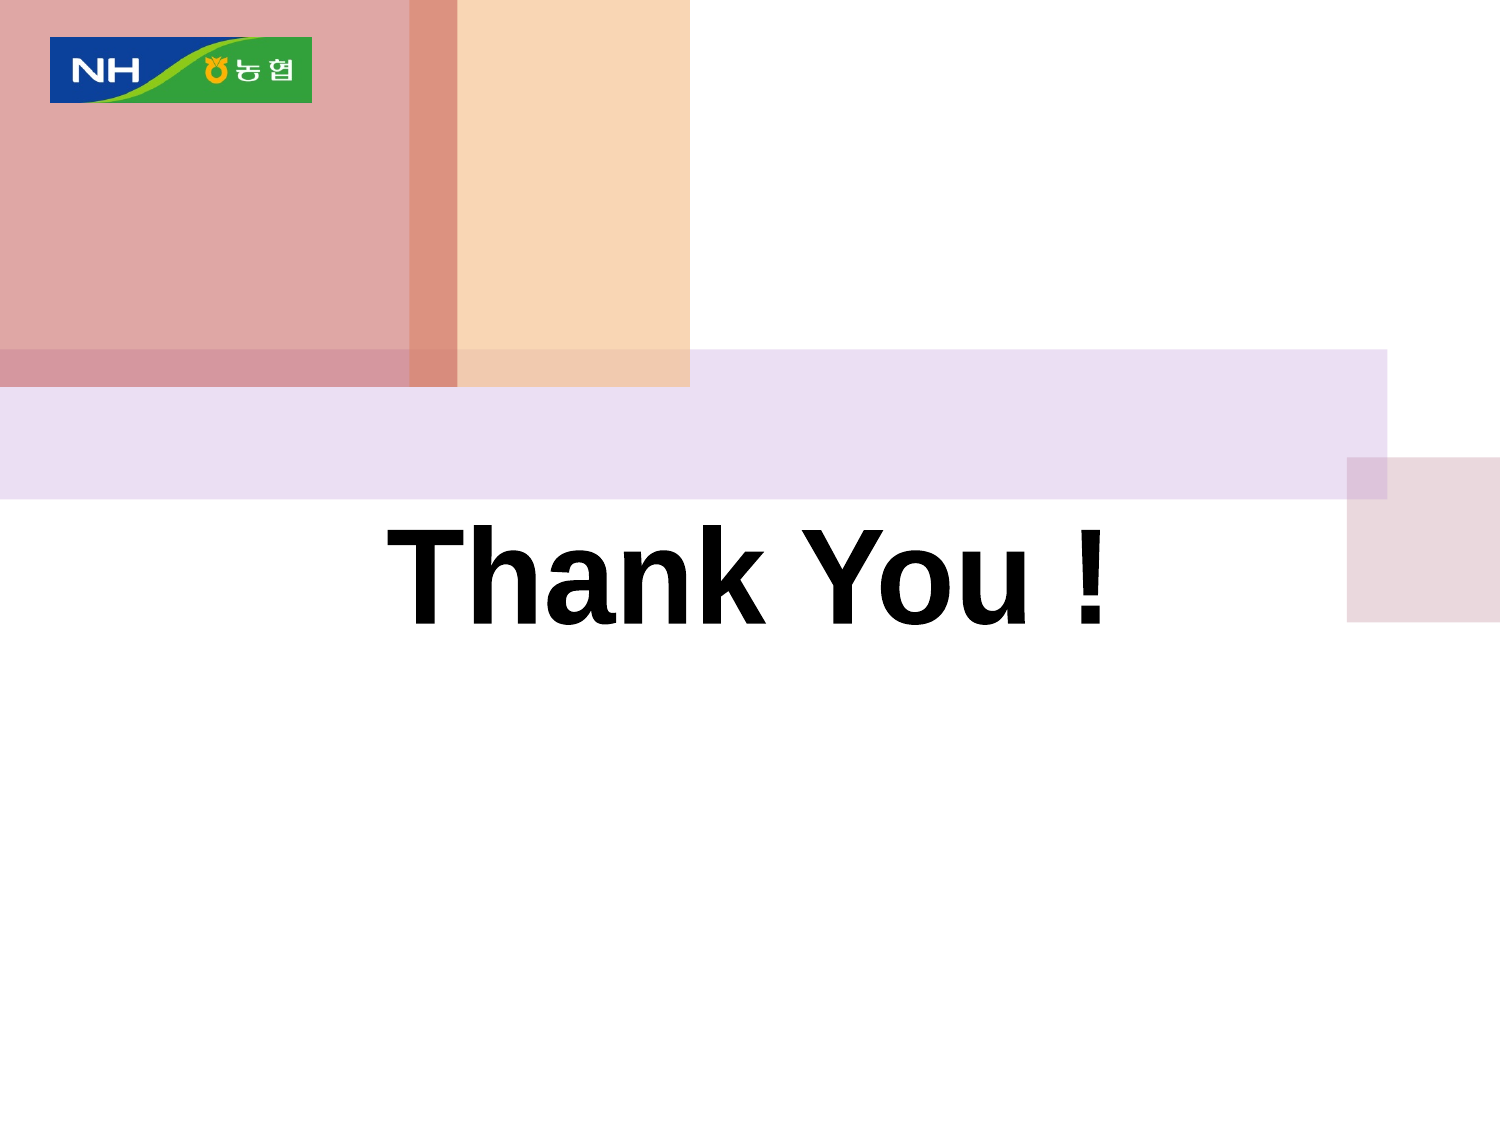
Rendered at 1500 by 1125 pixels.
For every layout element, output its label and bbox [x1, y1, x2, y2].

picture [49, 37, 312, 104]
